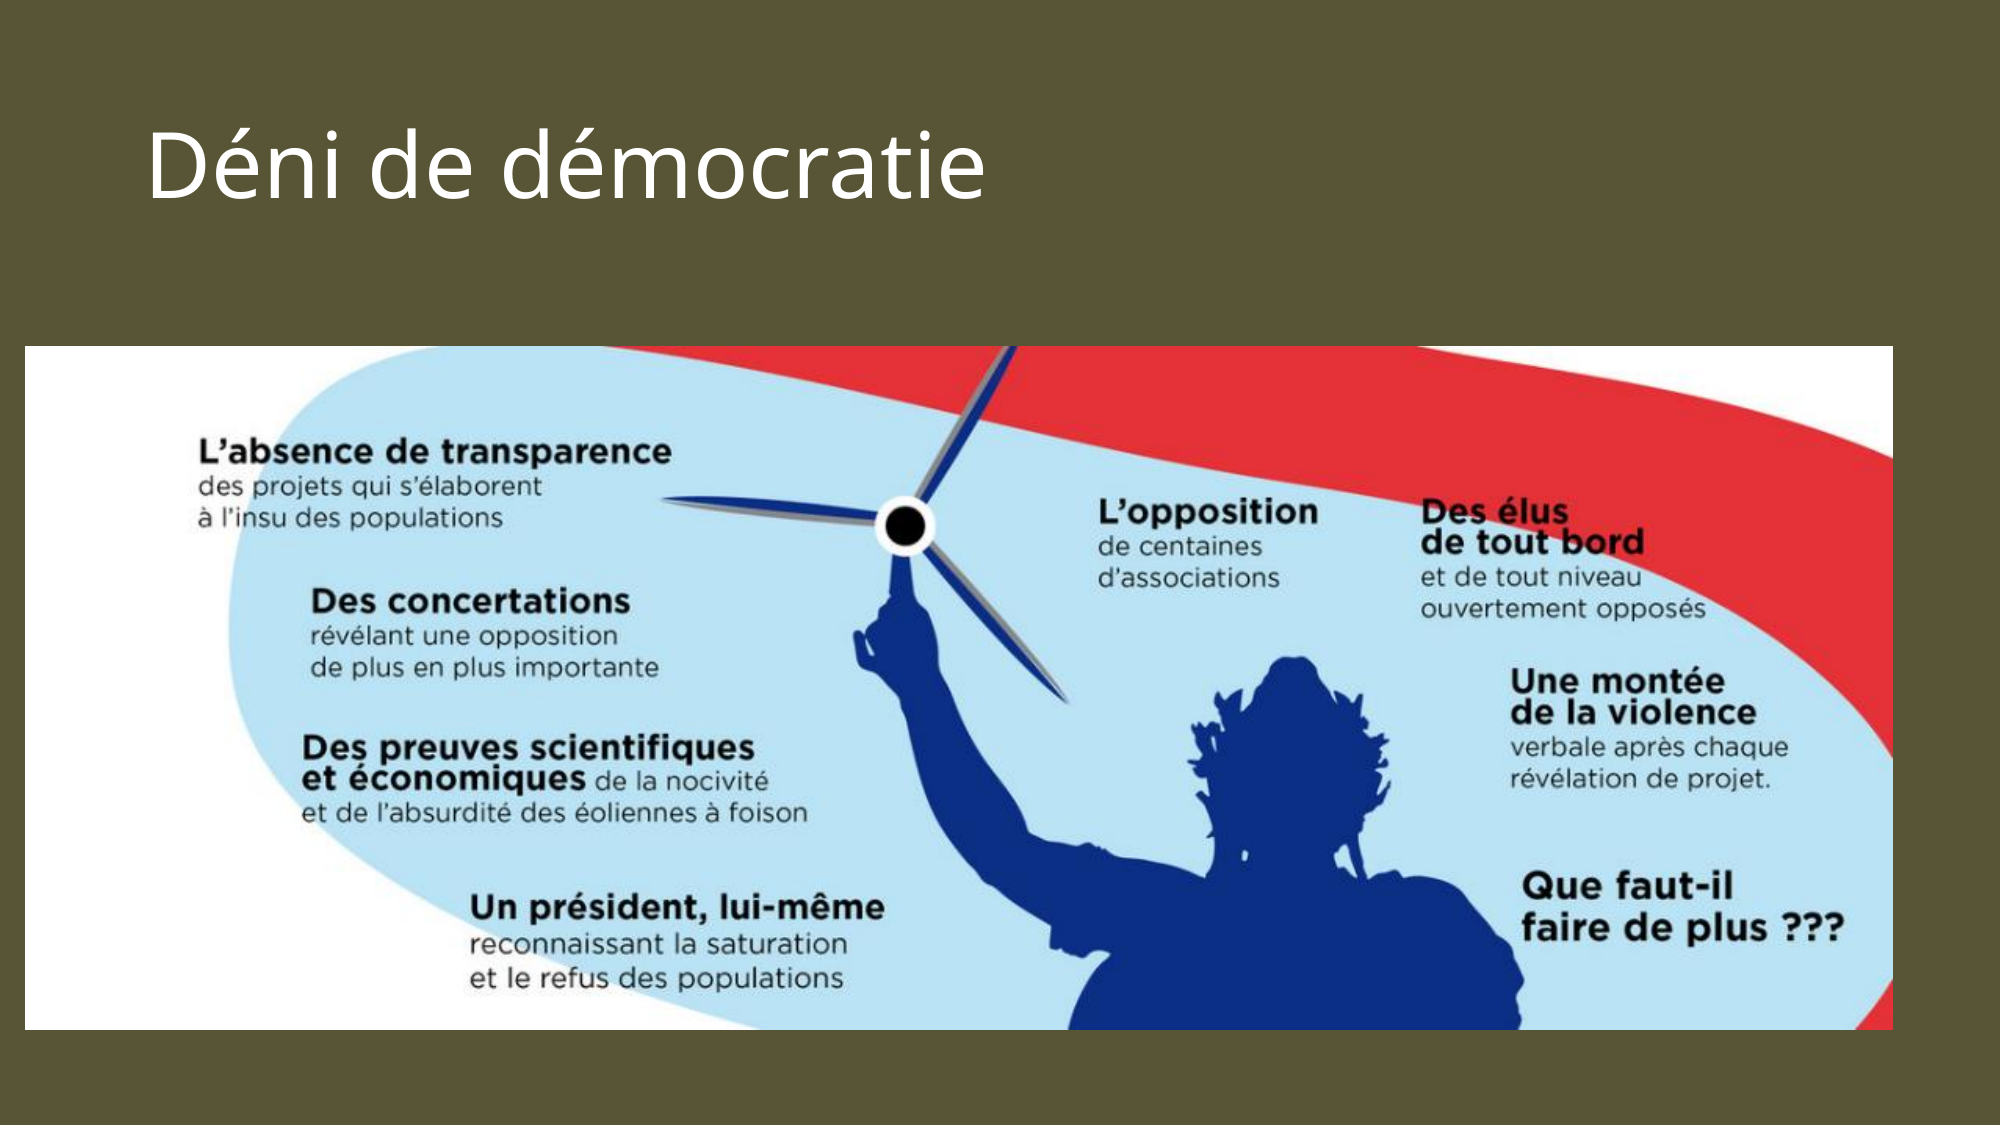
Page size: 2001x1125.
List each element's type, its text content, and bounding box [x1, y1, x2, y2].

title Déni de démocratie [136, 59, 1863, 278]
picture [25, 345, 1893, 1030]
